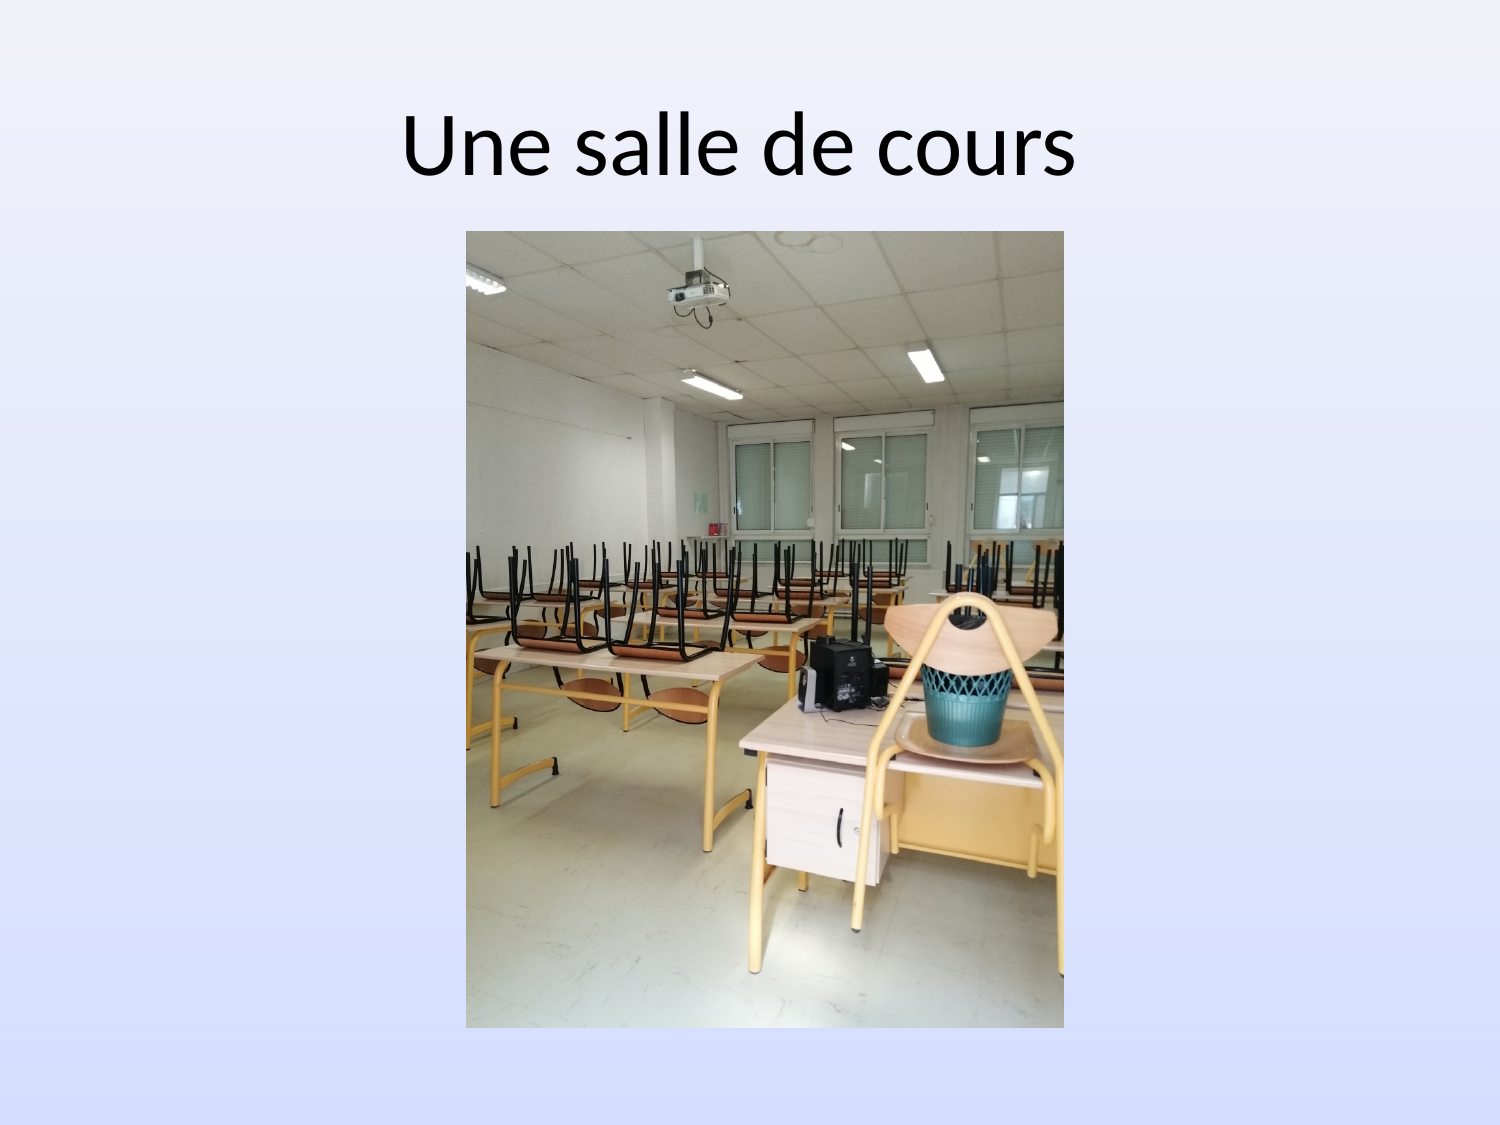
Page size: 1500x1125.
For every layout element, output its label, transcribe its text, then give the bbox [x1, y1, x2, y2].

picture [466, 231, 1064, 1028]
title Une salle de cours [75, 45, 1425, 233]
